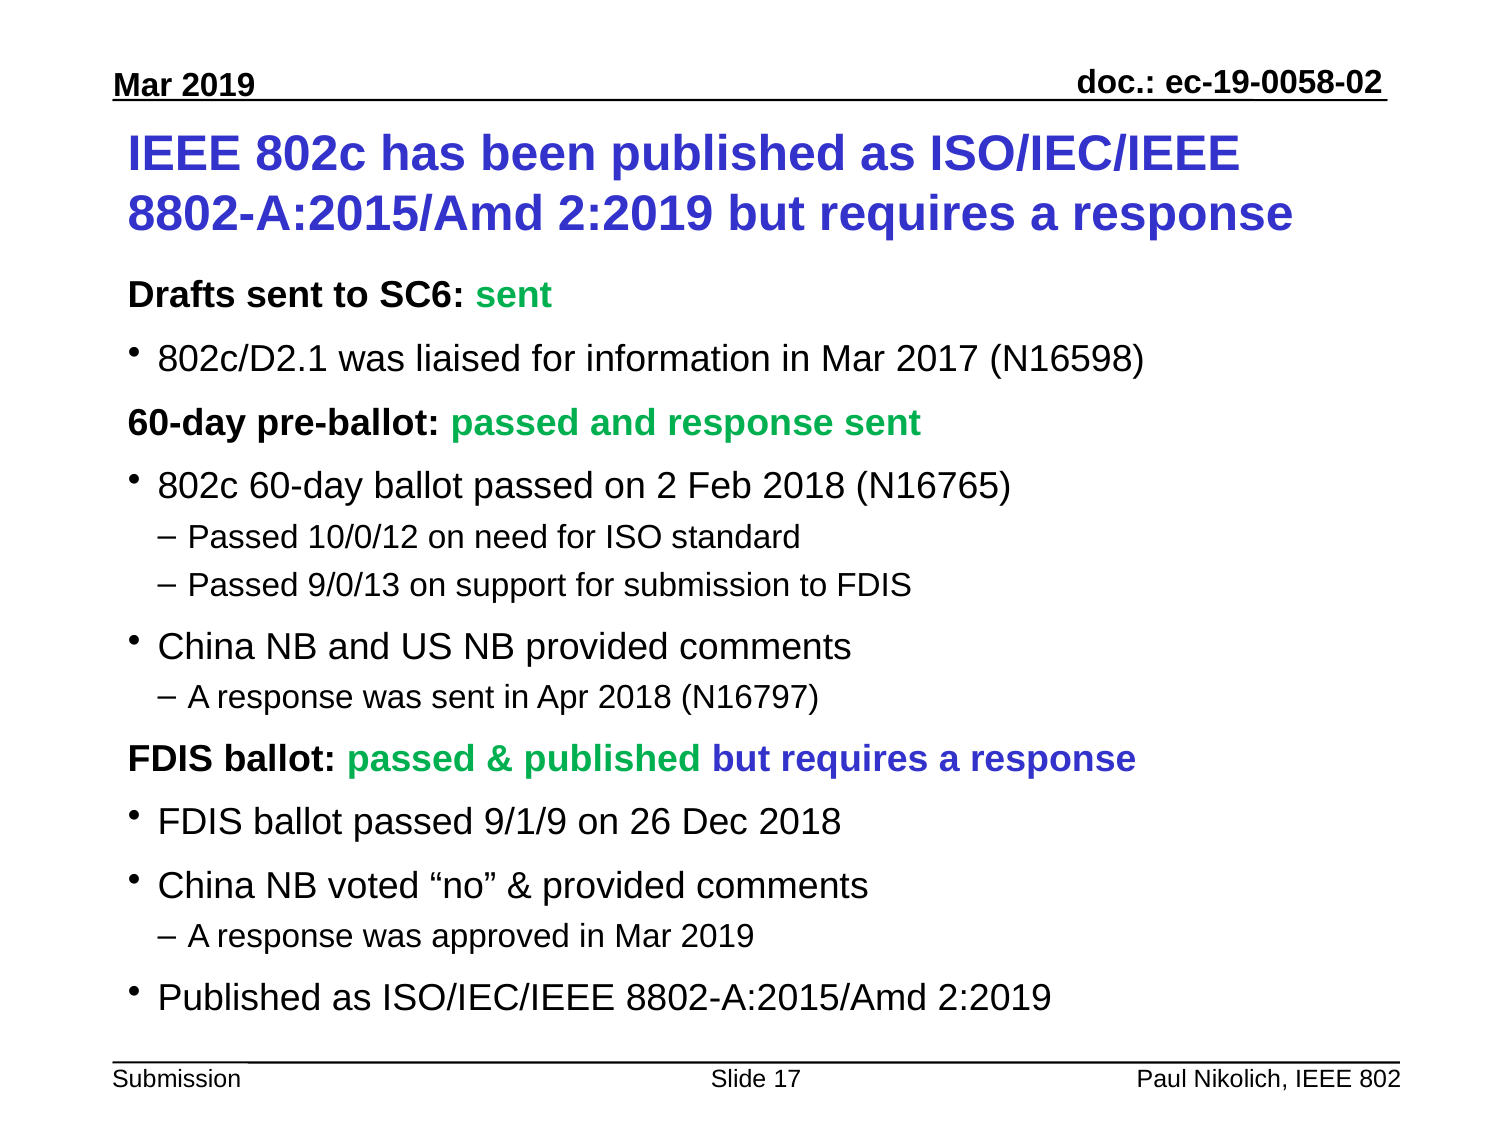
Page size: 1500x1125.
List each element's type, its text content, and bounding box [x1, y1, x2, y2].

footer Paul Nikolich, IEEE 802 [1135, 1061, 1402, 1093]
title IEEE 802c has been published as ISO/IEC/IEEE 8802-A:2015/Amd 2:2019 but requires a response [112, 112, 1388, 262]
slide_number Slide 17 [709, 1061, 803, 1093]
list Drafts sent to SC6: sent 802c/D2.1 was liaised for information in Mar 2017 (N16598) 60-day pre-ballot: passed and response sent 802c 60-day ballot passed on 2 Feb 2018 (N16765) Passed 10/0/12 on need for ISO standard Passed 9/0/13 on support for submission to FDIS China NB and US NB provided comments A response was sent in Apr 2018 (N16797) FDIS ballot: passed & published but requires a response FDIS ballot passed 9/1/9 on 26 Dec 2018 China NB voted “no” & provided comments A response was approved in Mar 2019 Published as ISO/IEC/IEEE 8802-A:2015/Amd 2:2019 [112, 262, 1388, 938]
